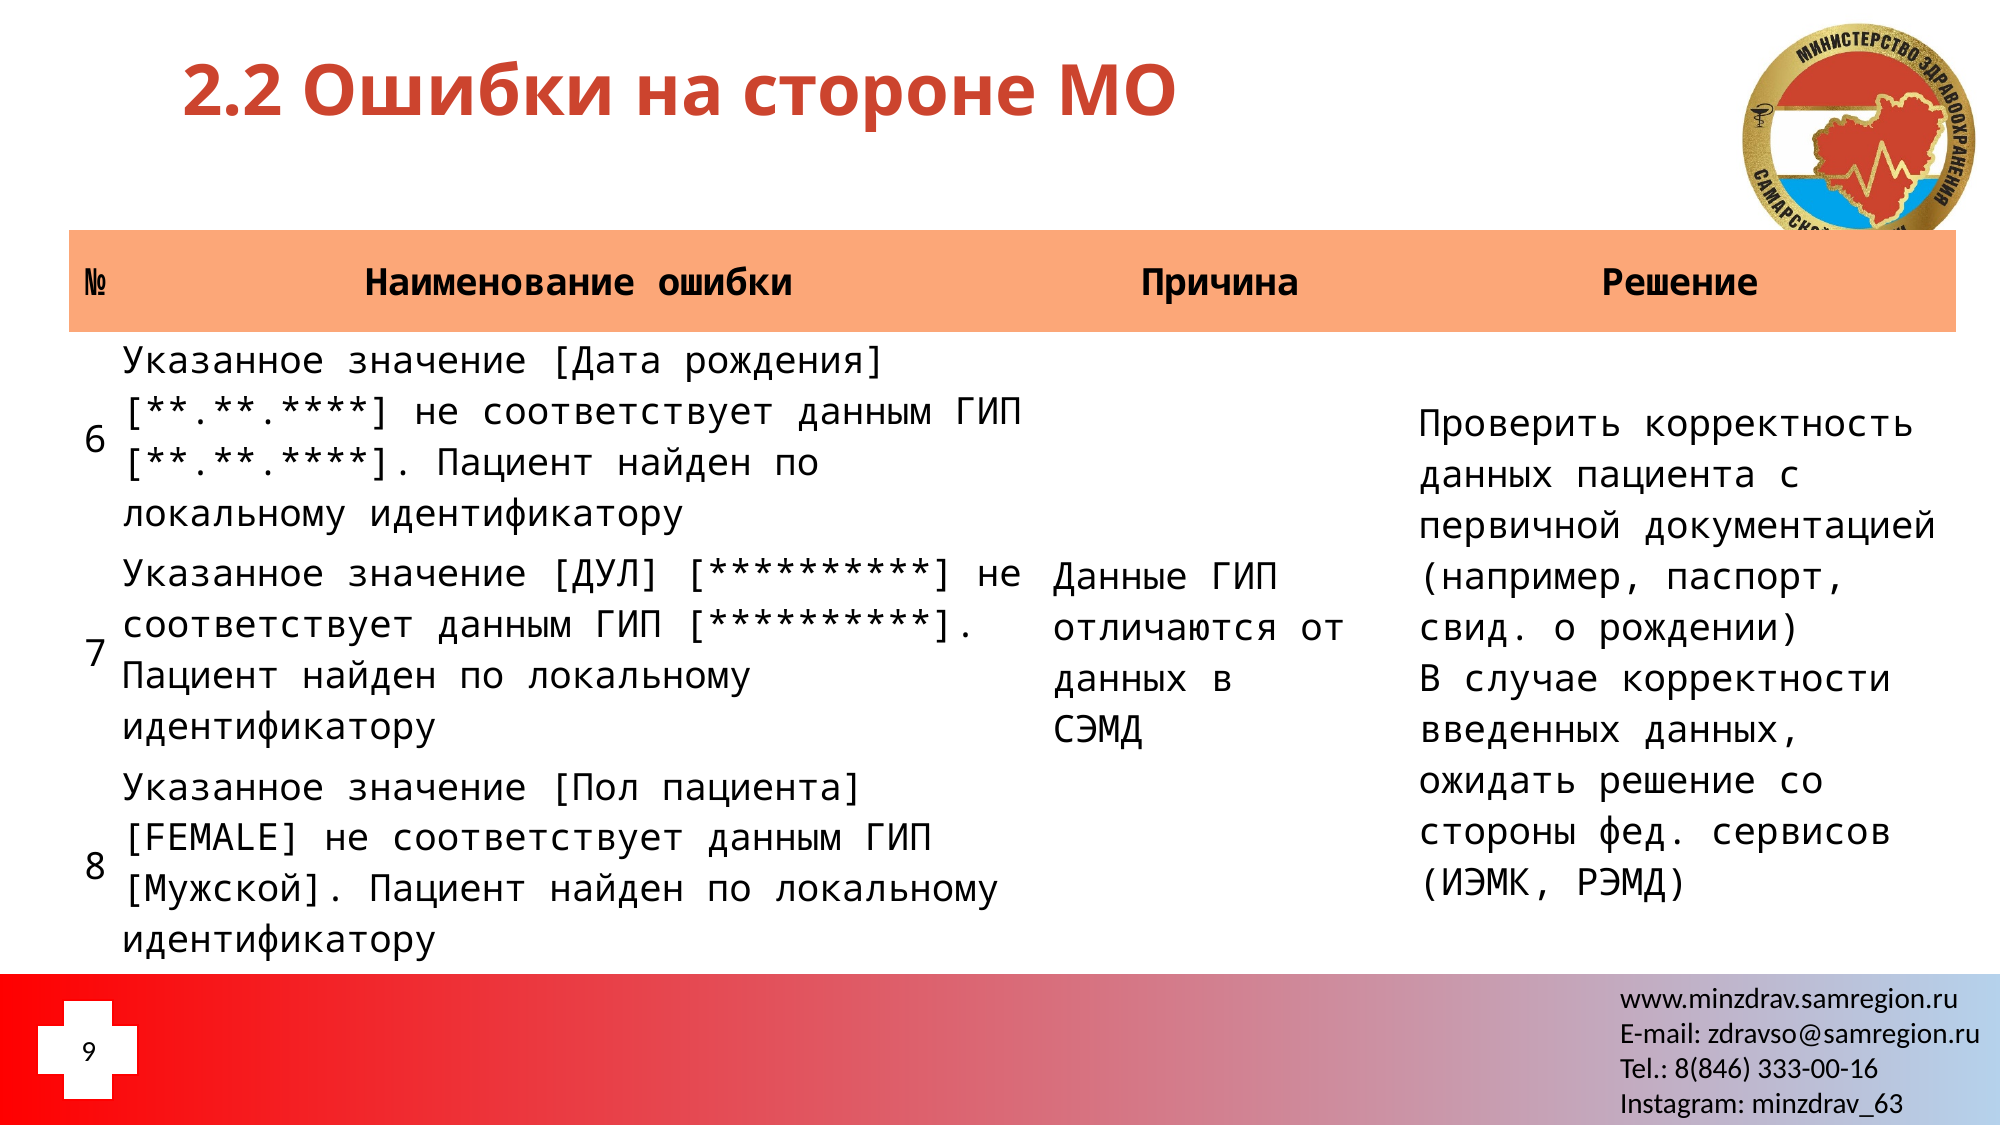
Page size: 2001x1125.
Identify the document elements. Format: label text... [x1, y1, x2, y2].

table_cell Данные ГИП отличаются от данных в СЭМД [1038, 332, 1404, 972]
table_cell 8 [69, 758, 120, 972]
table_cell Указанное значение [Пол пациента] [FEMALE] не соответствует данным ГИП [Мужской]. Пациент найден по локальному идентификатору [120, 758, 1038, 972]
table_header Решение [1404, 230, 1956, 332]
table_cell Указанное значение [Дата рождения] [**.**.****] не соответствует данным ГИП [**.**.****]. Пациент найден по локальному идентификатору [120, 332, 1038, 545]
table_header № [69, 230, 120, 332]
table_cell Указанное значение [ДУЛ] [**********] не соответствует данным ГИП [**********]. Пациент найден по локальному идентификатору [120, 545, 1038, 758]
table_cell Проверить корректность данных пациента с первичной документацией (например, паспорт, свид. о рождении) В случае корректности введенных данных, ожидать решение со стороны фед. сервисов (ИЭМК, РЭМД) [1404, 332, 1956, 972]
table_header Причина [1038, 230, 1404, 332]
slide_number 9 [42, 1012, 136, 1088]
table_cell 7 [69, 545, 120, 758]
table_header Наименование ошибки [120, 230, 1038, 332]
text_box 2.2 Ошибки на стороне МО [167, 23, 1767, 163]
picture [1725, 2, 1982, 268]
table_cell 6 [69, 332, 120, 545]
